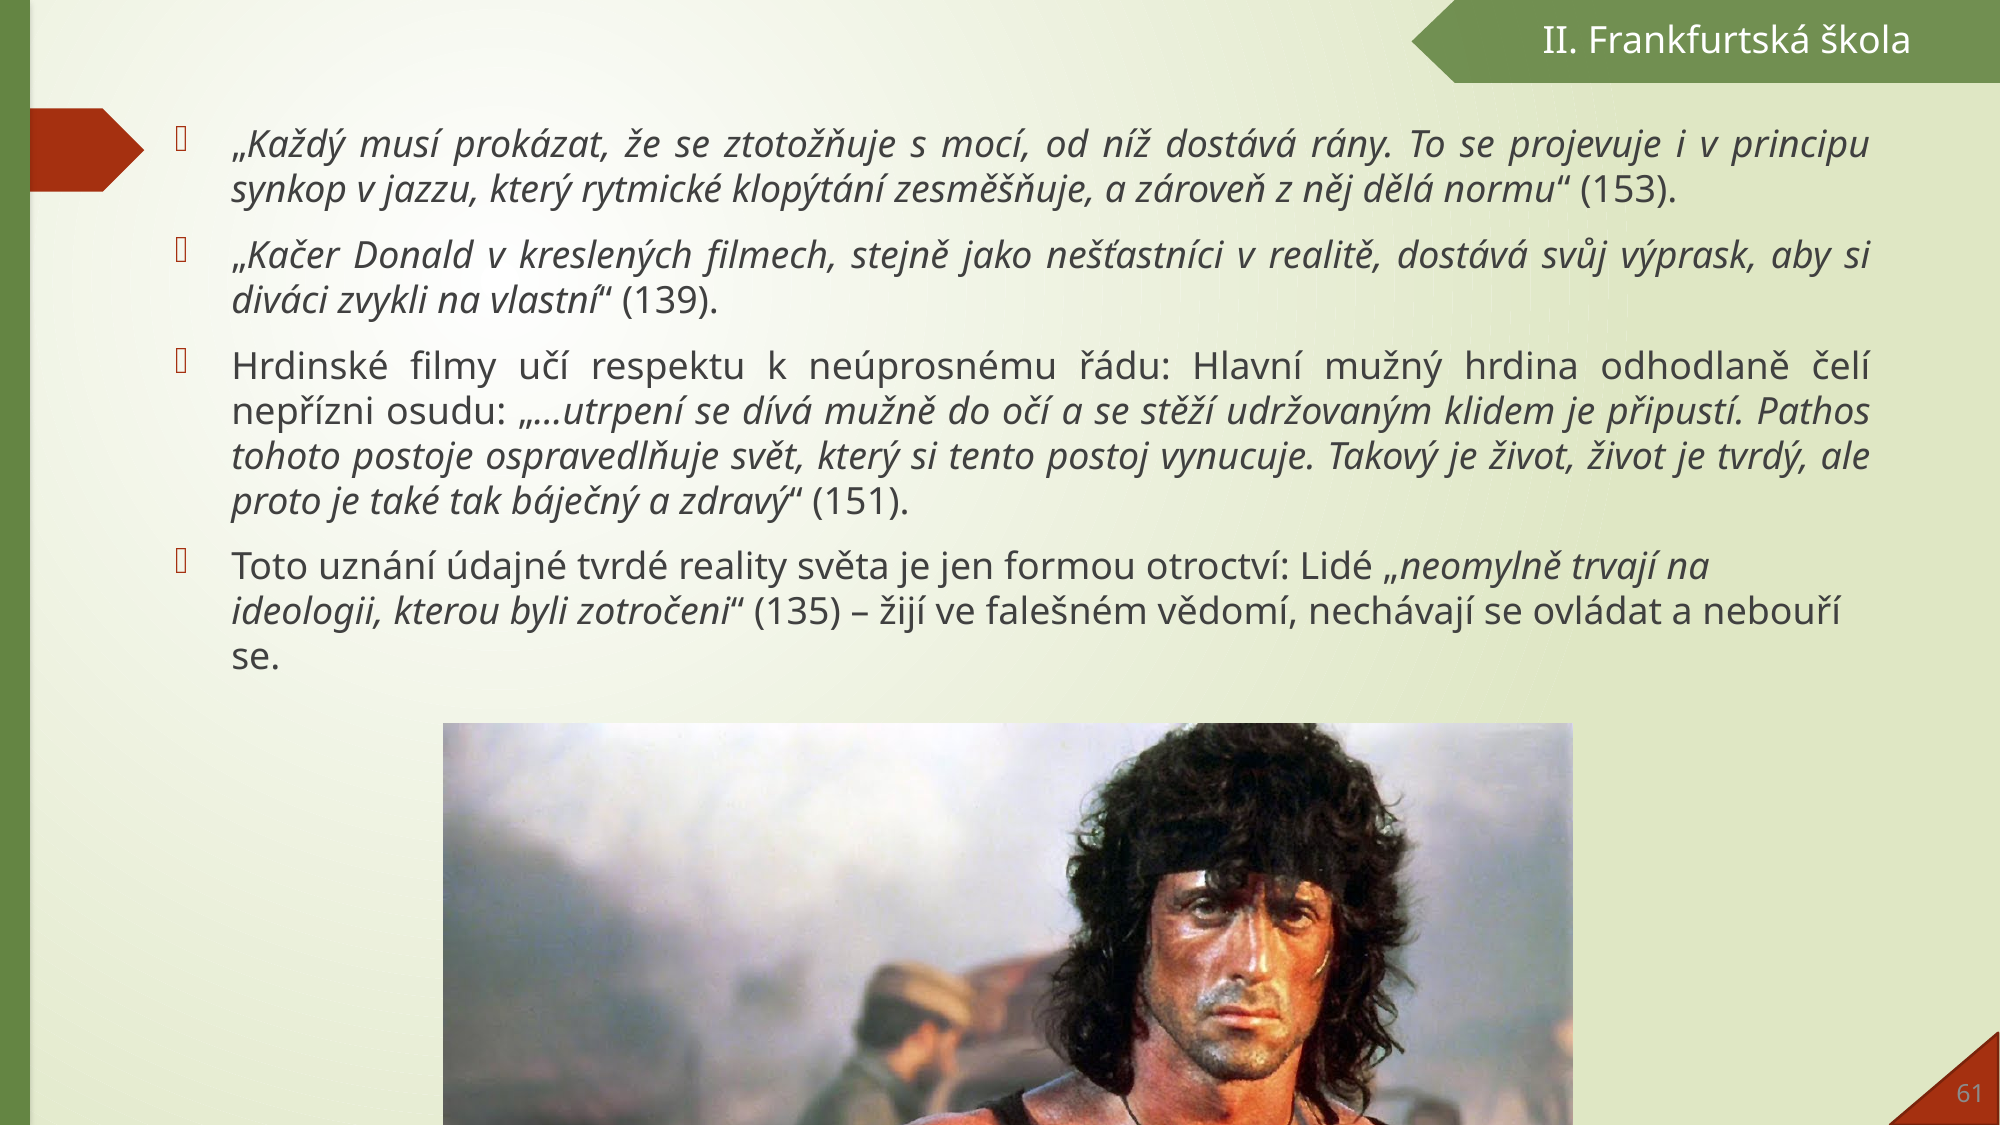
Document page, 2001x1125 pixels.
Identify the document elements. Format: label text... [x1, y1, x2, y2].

list „Každý musí prokázat, že se ztotožňuje s mocí, od níž dostává rány. To se projevuje i v principu synkop v jazzu, který rytmické klopýtání zesměšňuje, a zároveň z něj dělá normu“ (153). „Kačer Donald v kreslených filmech, stejně jako nešťastníci v realitě, dostává svůj výprask, aby si diváci zvykli na vlastní“ (139). Hrdinské filmy učí respektu k neúprosnému řádu: Hlavní mužný hrdina odhodlaně čelí nepřízni osudu: „...utrpení se dívá mužně do očí a se stěží udržovaným klidem je připustí. Pathos tohoto postoje ospravedlňuje svět, který si tento postoj vynucuje. Takový je život, život je tvrdý, ale proto je také tak báječný a zdravý“ (151). Toto uznání údajné tvrdé reality světa je jen formou otroctví: Lidé „neomylně trvají na ideologii, kterou byli zotročeni“ (135) – žijí ve falešném vědomí, nechávají se ovládat a nebouří se. [159, 112, 1888, 970]
picture [442, 722, 1574, 1125]
text_box II. Frankfurtská škola [1454, 8, 2000, 68]
